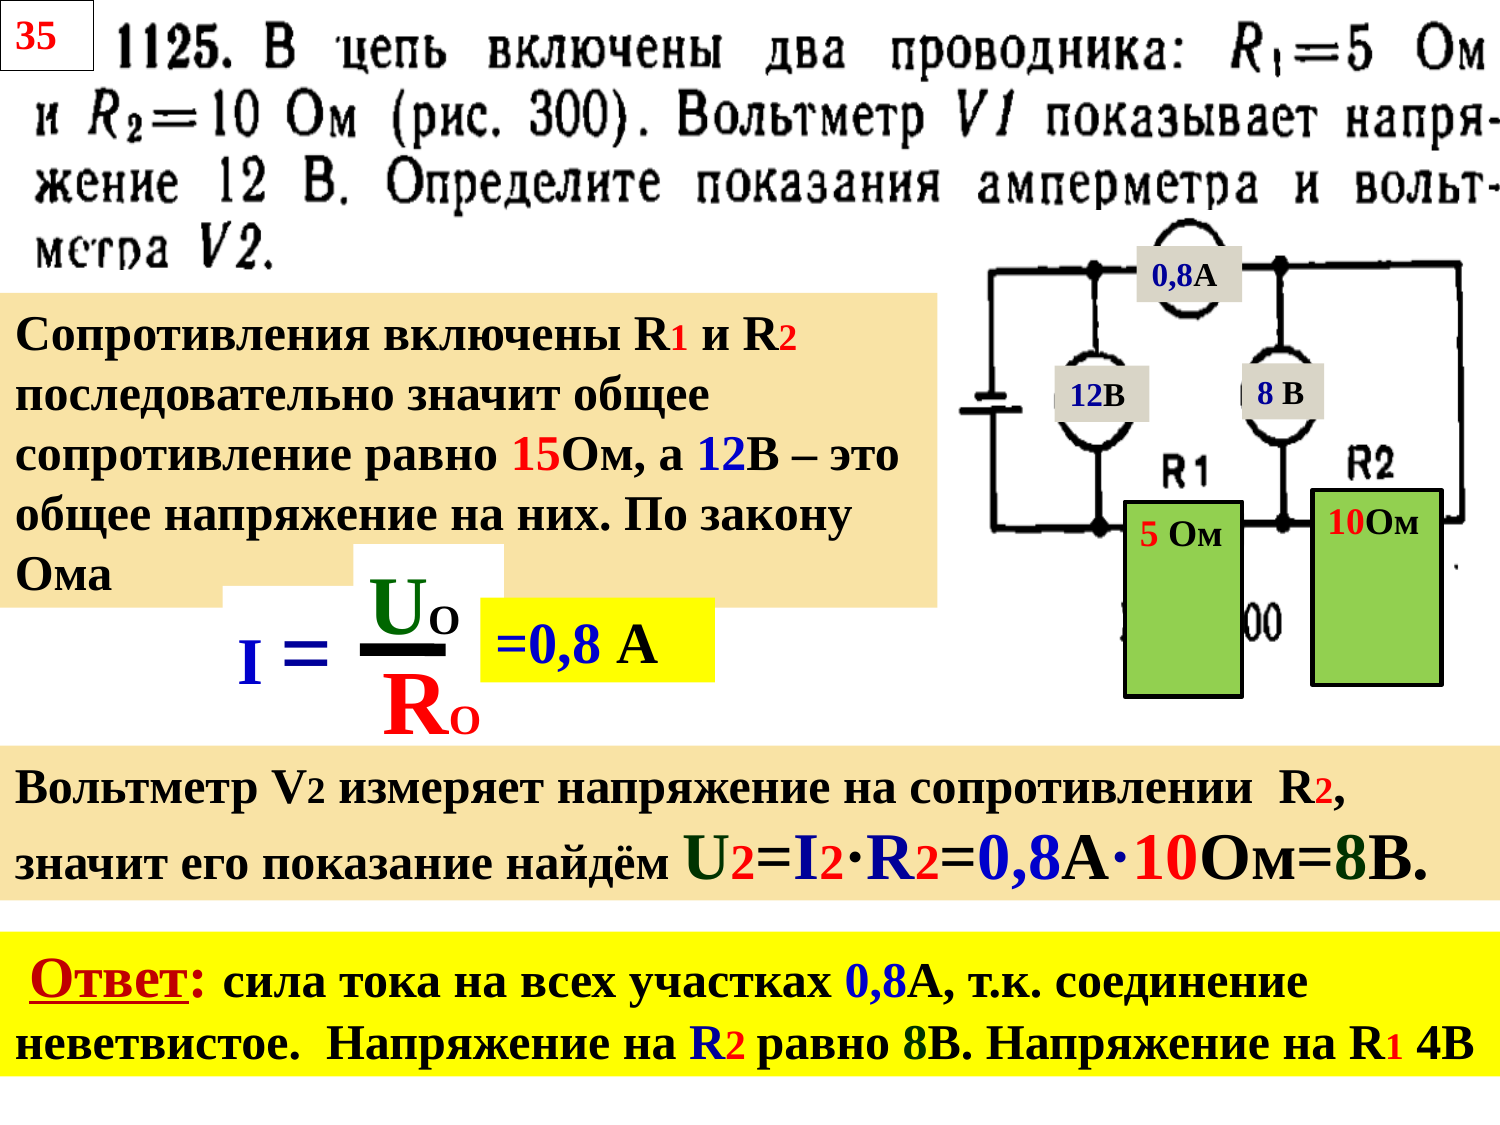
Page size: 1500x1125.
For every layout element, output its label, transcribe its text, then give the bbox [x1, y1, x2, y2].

text_box Сопротивления включены R1 и R2 последовательно значит общее сопротивление равно 15Ом, а 12В – это общее напряжение на них. По закону Ома [0, 292, 938, 608]
text_box Ответ: сила тока на всех участках 0,8А, т.к. соединение неветвистое. Напряжение на R2 равно 8В. Напряжение на R1 4В [0, 931, 1500, 1077]
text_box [222, 543, 528, 763]
text_box Вольтметр V2 измеряет напряжение на сопротивлении R2, значит его показание найдём U2=I2·R2=0,8А·10Ом=8В. [0, 745, 1500, 901]
picture [0, 0, 1500, 680]
text_box =0,8 А [537, 597, 715, 683]
